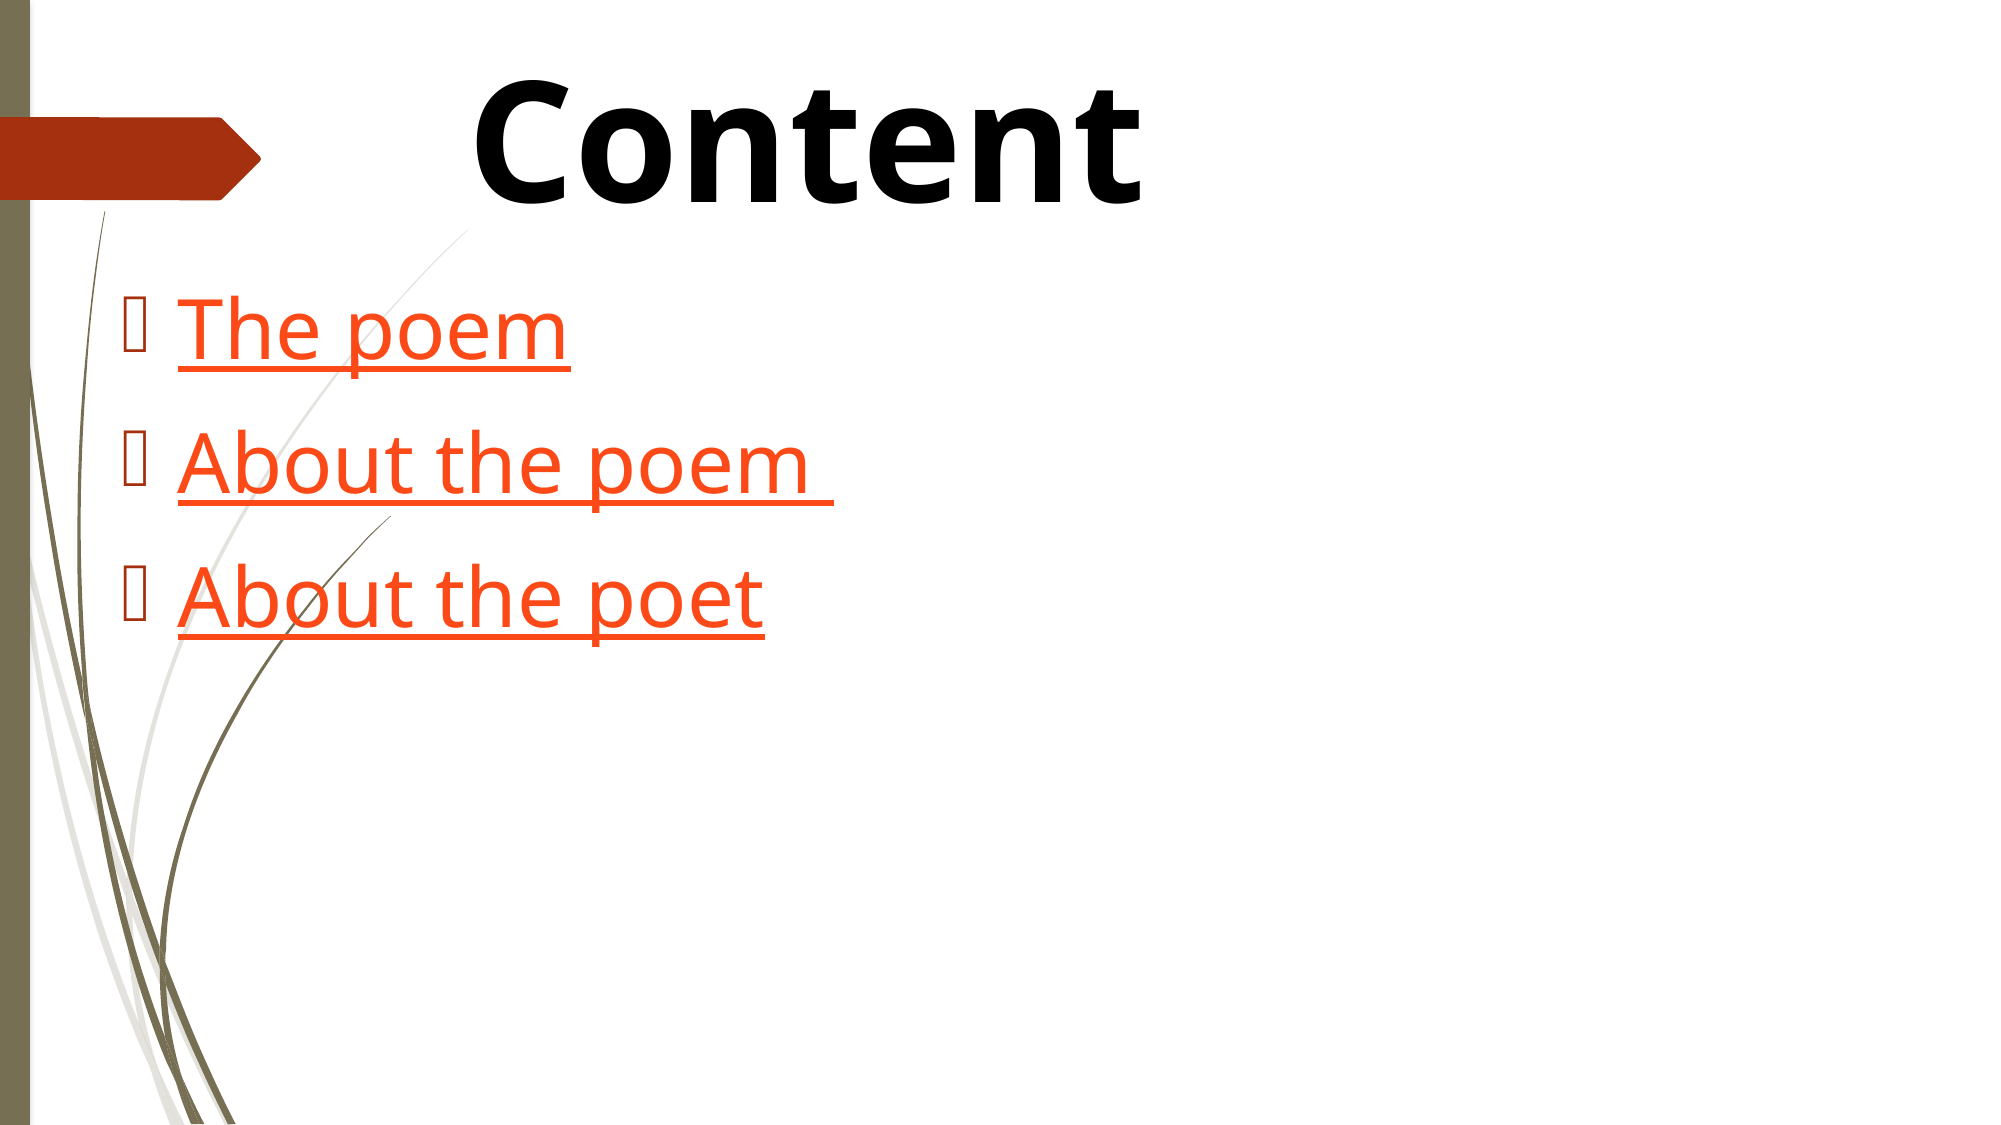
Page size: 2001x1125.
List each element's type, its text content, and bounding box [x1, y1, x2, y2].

title Content [194, 26, 1419, 244]
list The poem About the poem About the poet [106, 268, 1832, 983]
